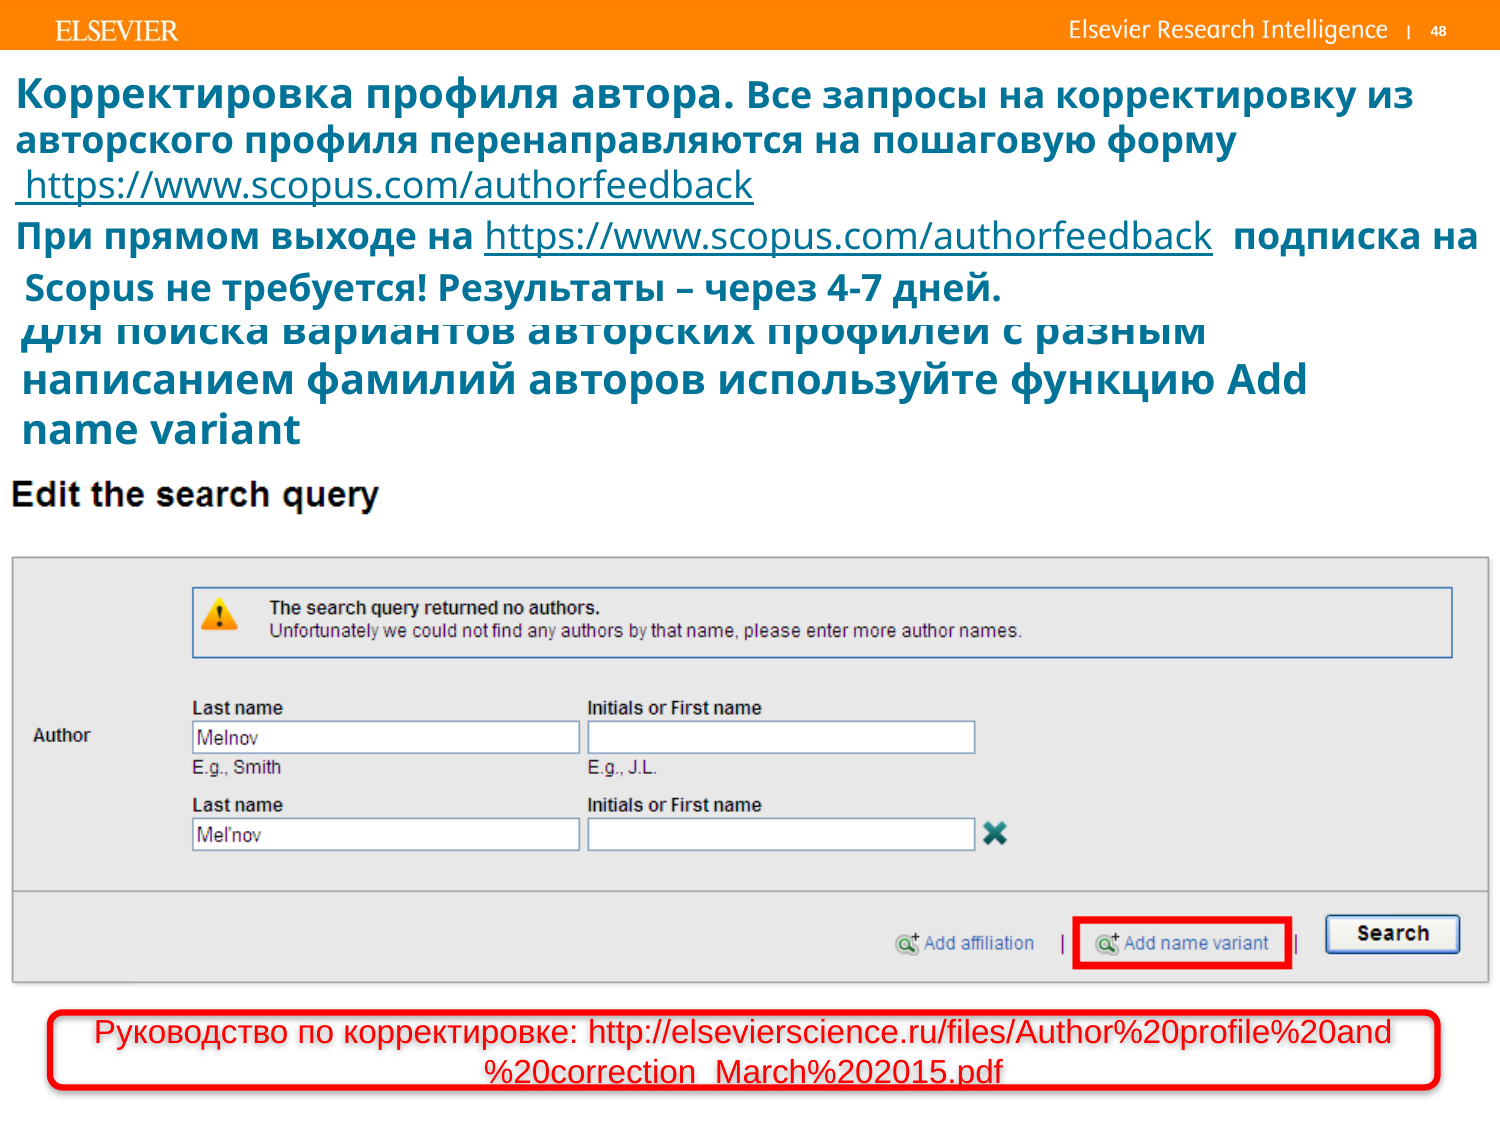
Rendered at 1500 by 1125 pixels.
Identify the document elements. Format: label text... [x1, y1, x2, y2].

text_box Корректировка профиля автора. Все запросы на корректировку из авторского профиля перенаправляются на пошаговую форму https://www.scopus.com/authorfeedback При прямом выходе на https://www.scopus.com/authorfeedback подписка на Scopus не требуется! Результаты – через 4-7 дней. [0, 50, 1500, 253]
text_box Руководство по корректировке: http://elsevierscience.ru/files/Author%20profile%20and%20correction_March%202015.pdf [46, 1014, 1441, 1091]
picture [0, 0, 1500, 50]
picture [0, 255, 1500, 1006]
